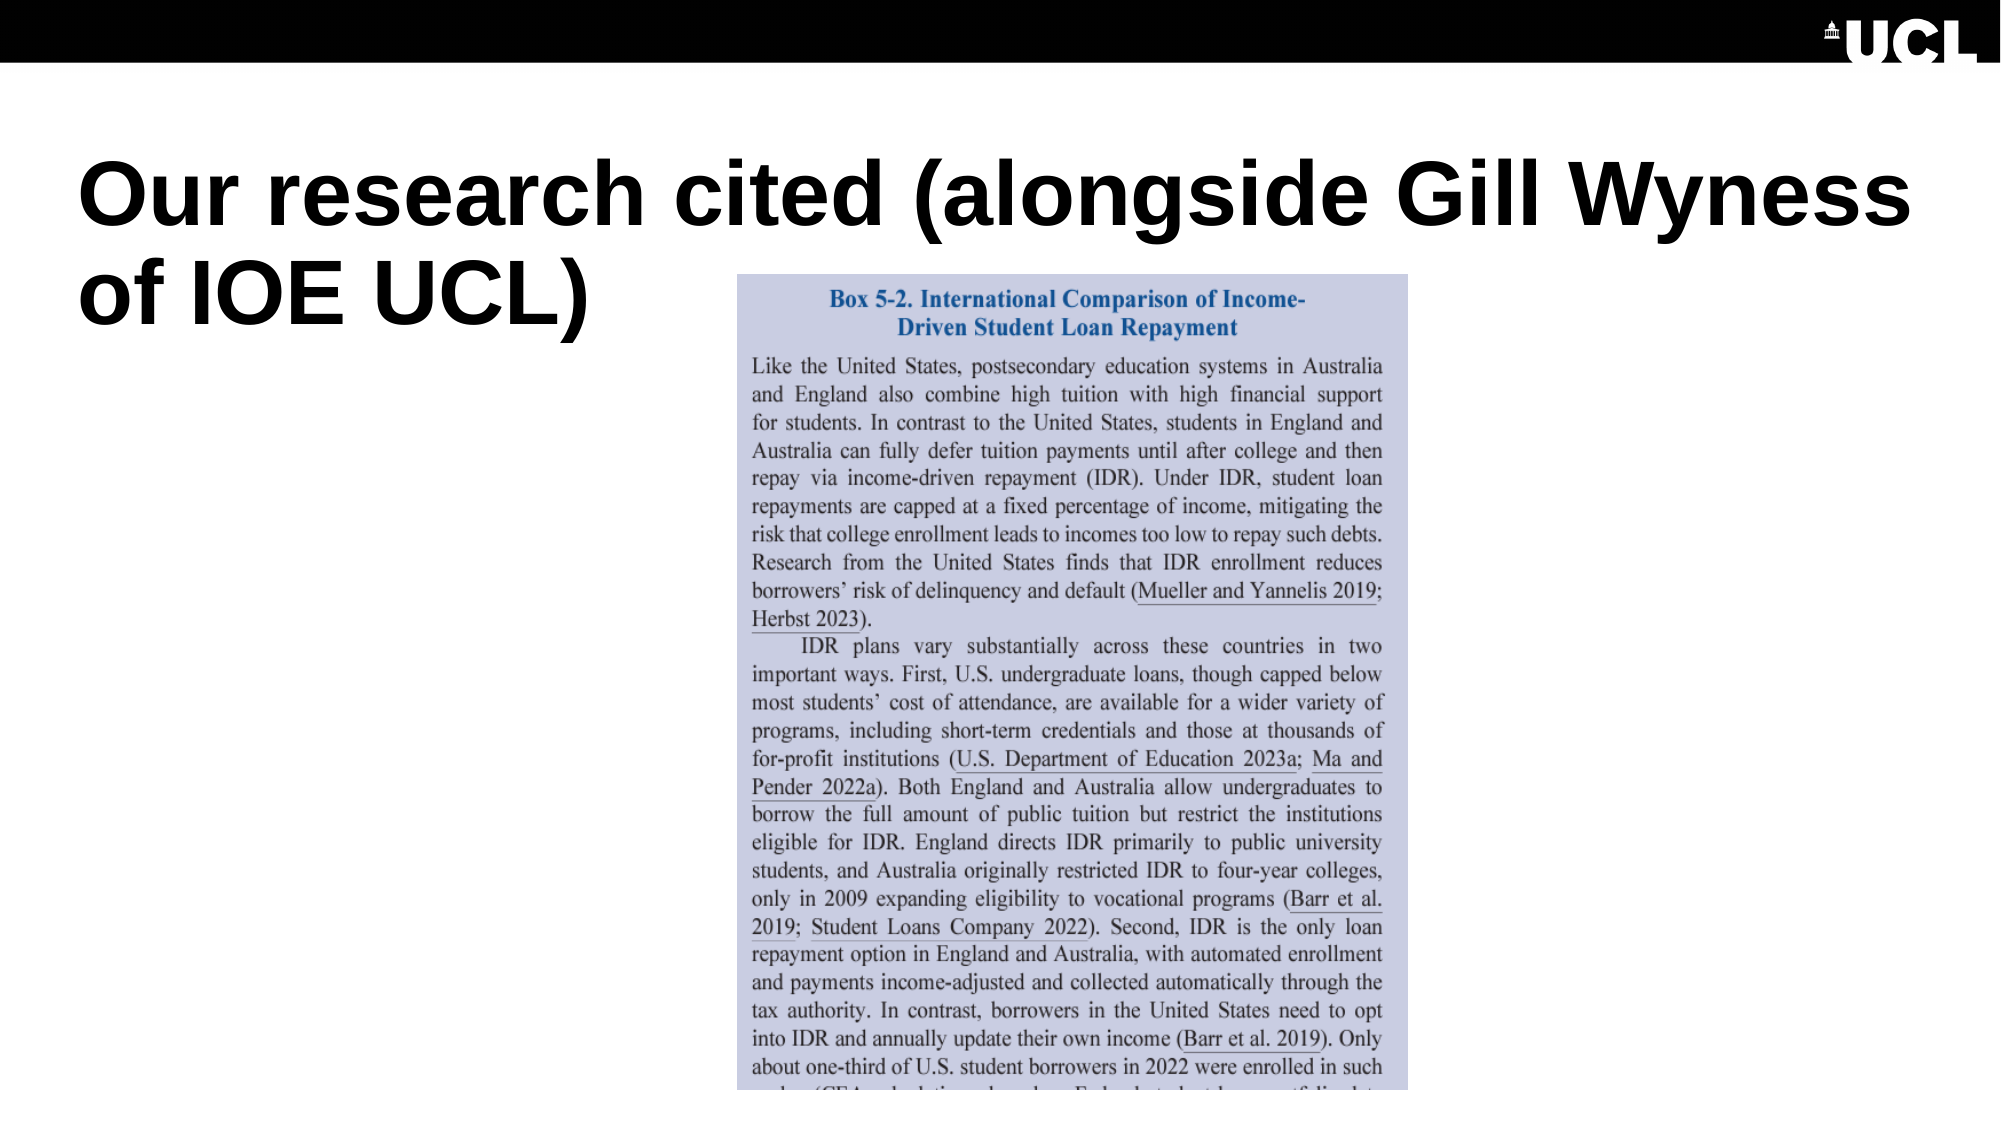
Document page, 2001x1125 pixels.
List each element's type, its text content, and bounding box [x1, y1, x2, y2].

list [737, 274, 1408, 1090]
picture [0, 0, 2001, 1125]
title Our research cited (alongside Gill Wyness of IOE UCL) [62, 138, 1942, 366]
